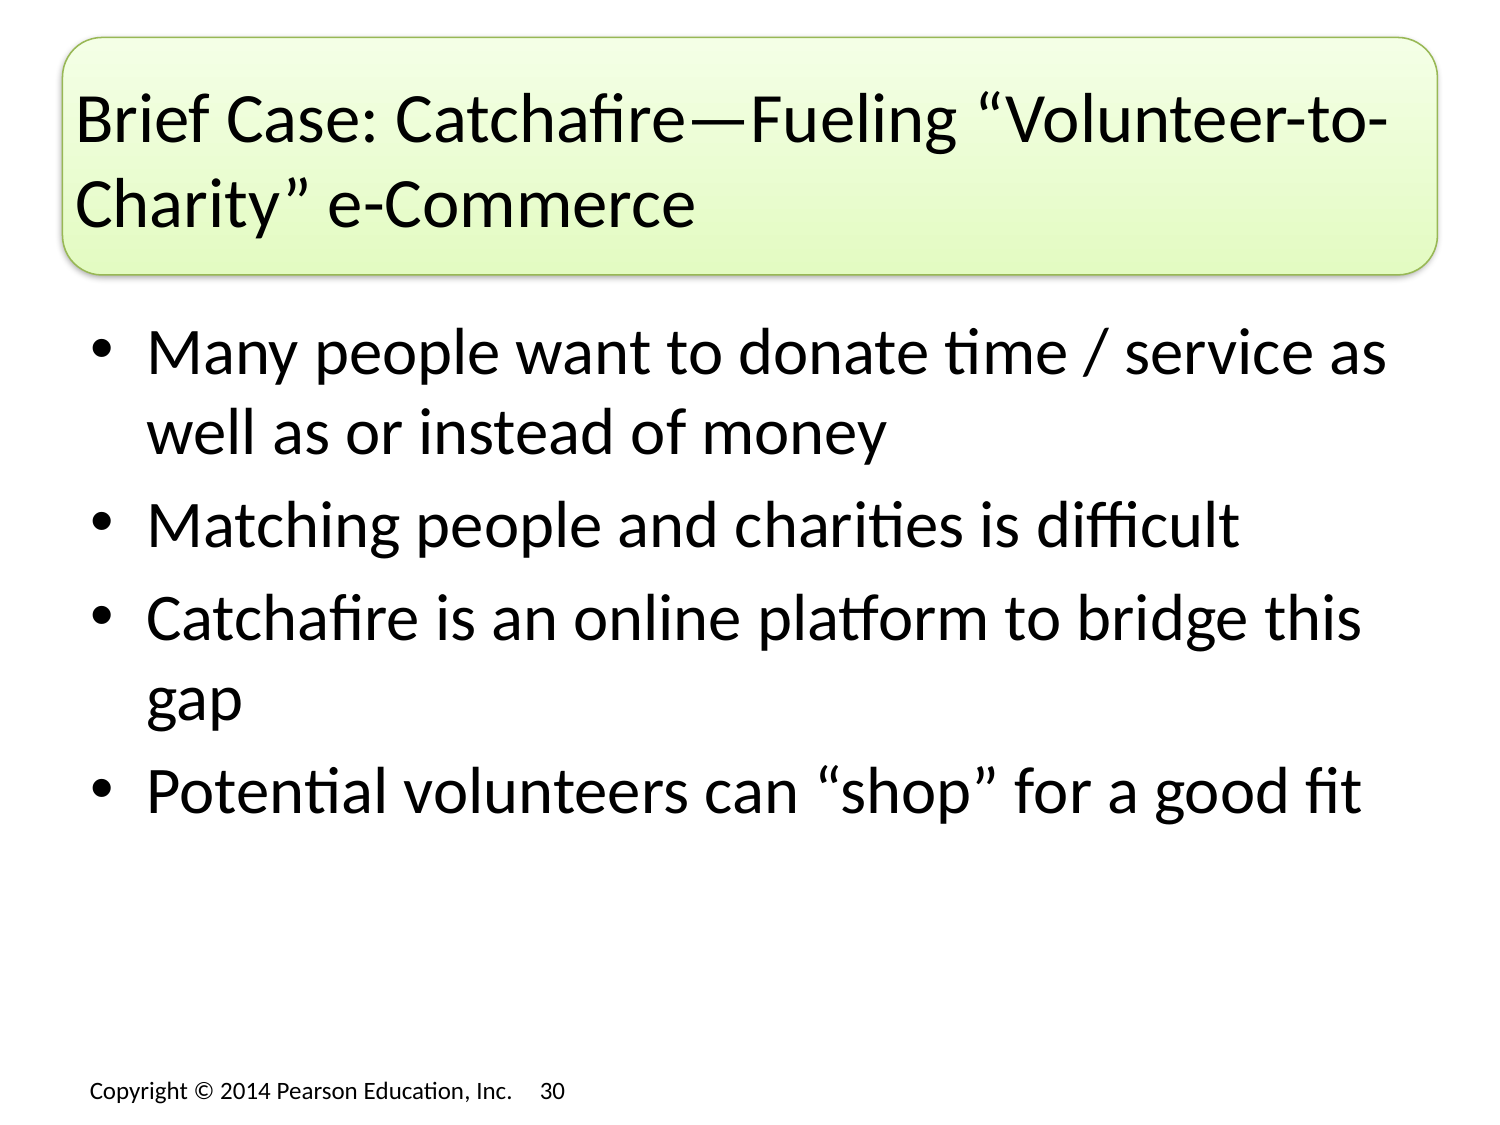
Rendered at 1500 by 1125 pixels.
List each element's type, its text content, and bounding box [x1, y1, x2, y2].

list Many people want to donate time / service as well as or instead of money Matching people and charities is difficult Catchafire is an online platform to bridge this gap Potential volunteers can “shop” for a good fit [75, 299, 1425, 1050]
title Brief Case: Catchafire—Fueling “Volunteer-to-Charity” e-Commerce [75, 50, 1425, 263]
